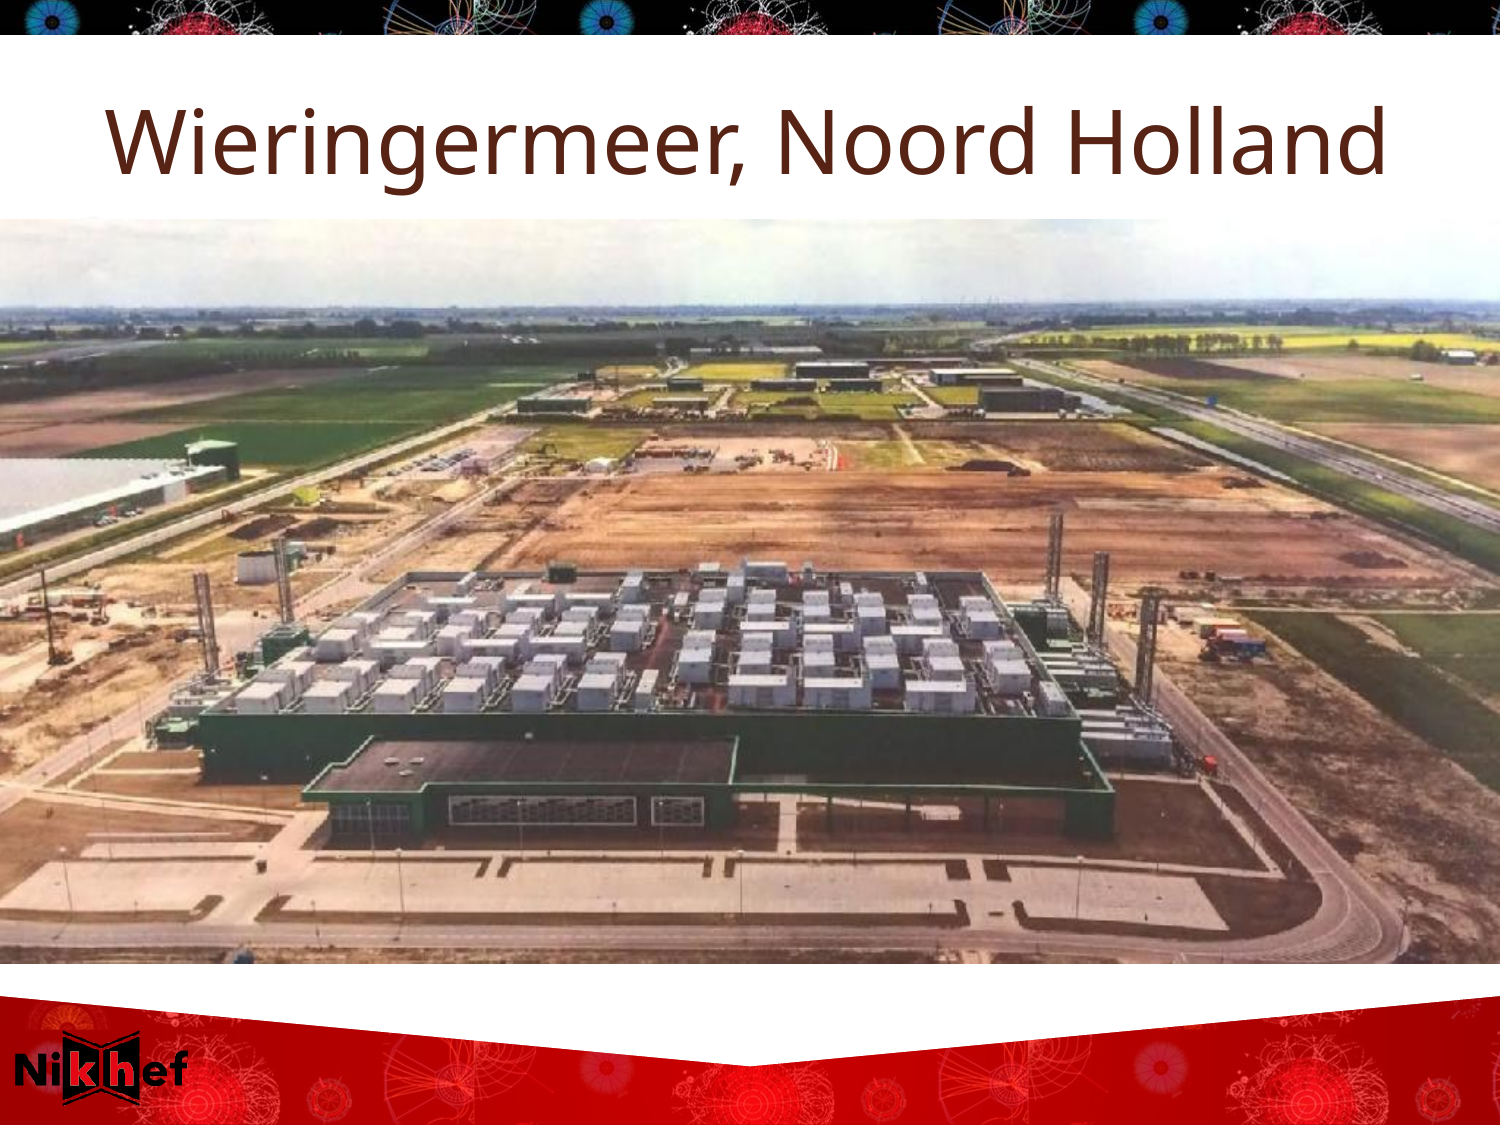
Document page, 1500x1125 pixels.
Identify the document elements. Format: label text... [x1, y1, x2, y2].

picture [15, 1030, 188, 1106]
title Wieringermeer, Noord Holland [29, 45, 1466, 216]
picture [0, 219, 1500, 965]
picture [0, 0, 1500, 35]
